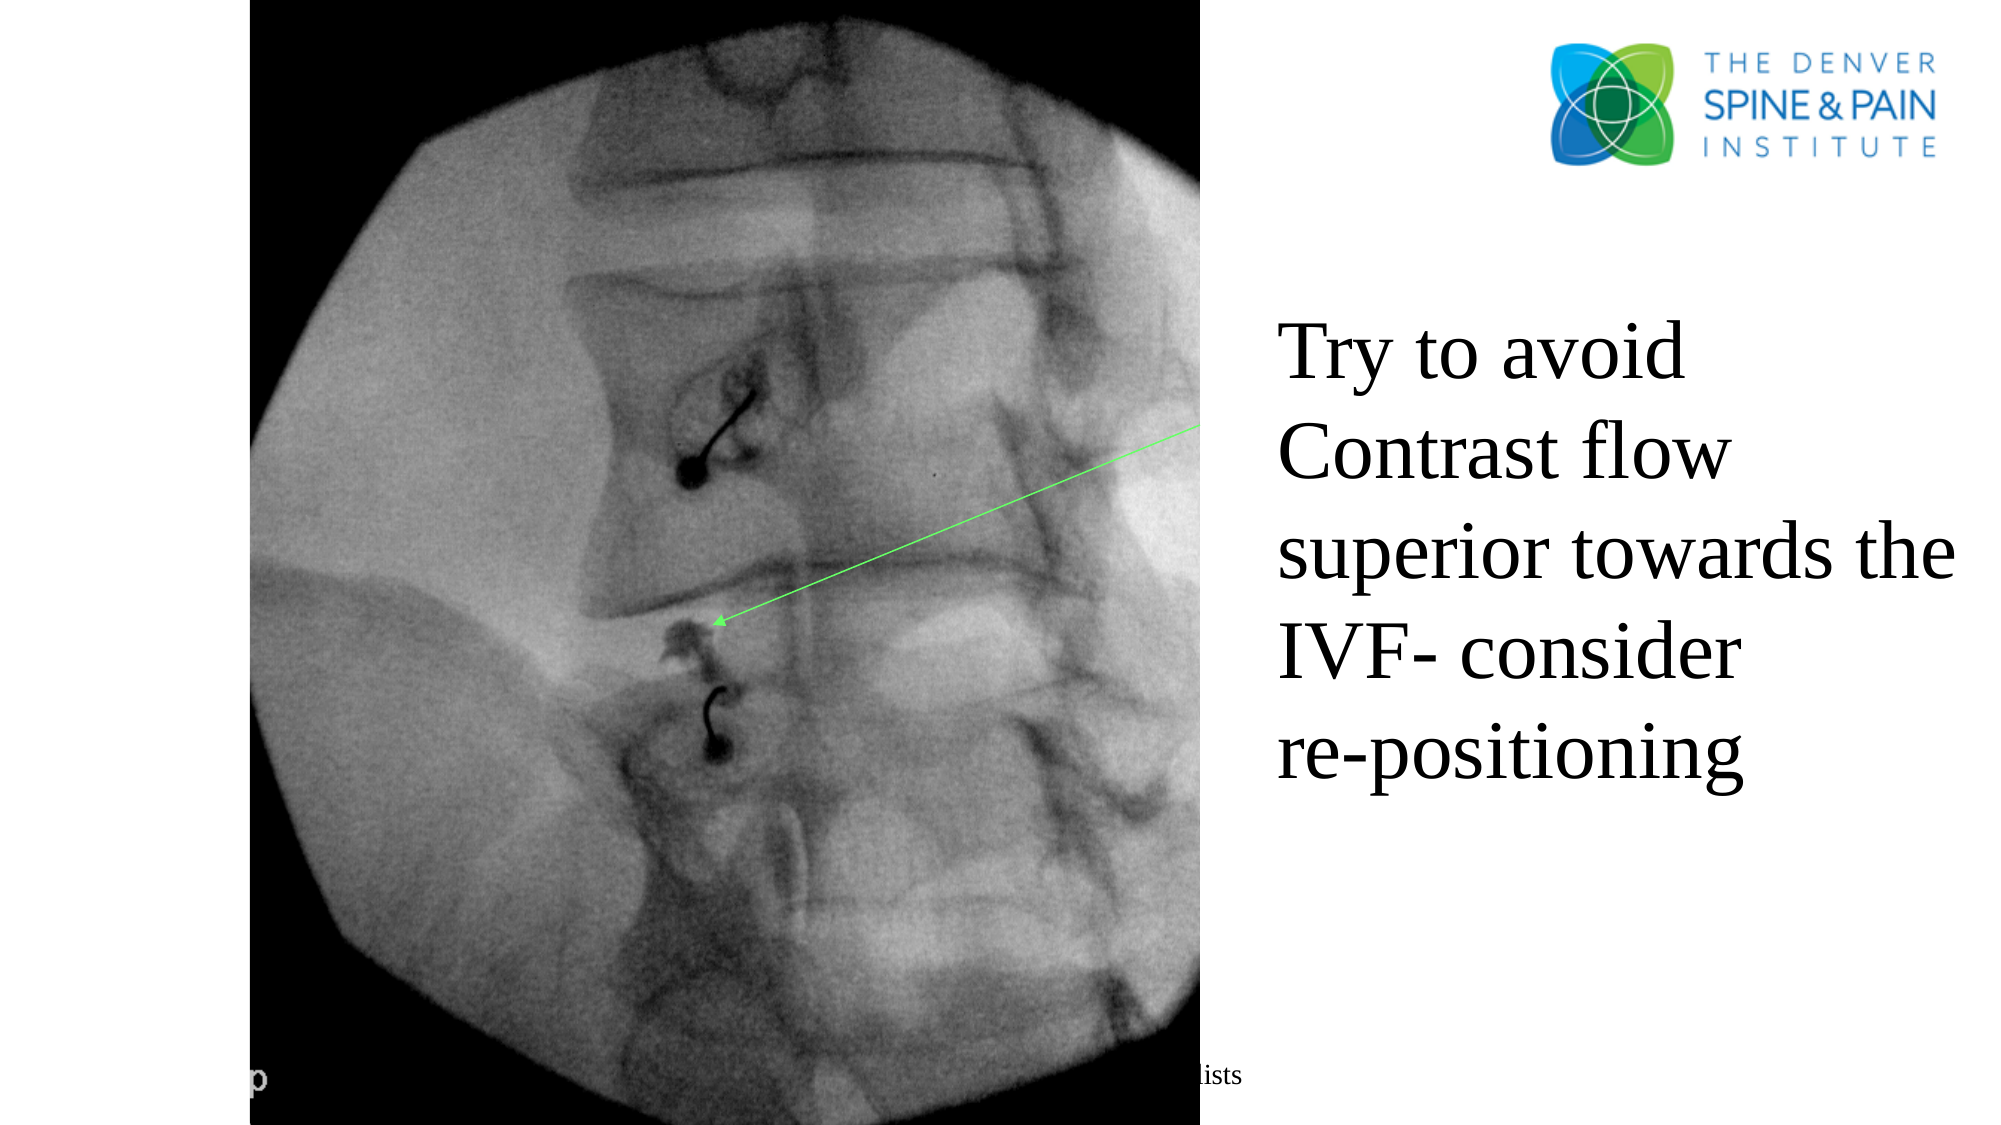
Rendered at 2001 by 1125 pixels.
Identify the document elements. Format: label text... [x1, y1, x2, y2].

text_box Try to avoid Contrast flow superior towards the IVF- consider re-positioning [1262, 287, 1977, 803]
footer Courtesy of Denver Back Pain Specialists [1200, 1042, 1338, 1103]
picture [249, 0, 1200, 1125]
picture [1540, 36, 1951, 177]
